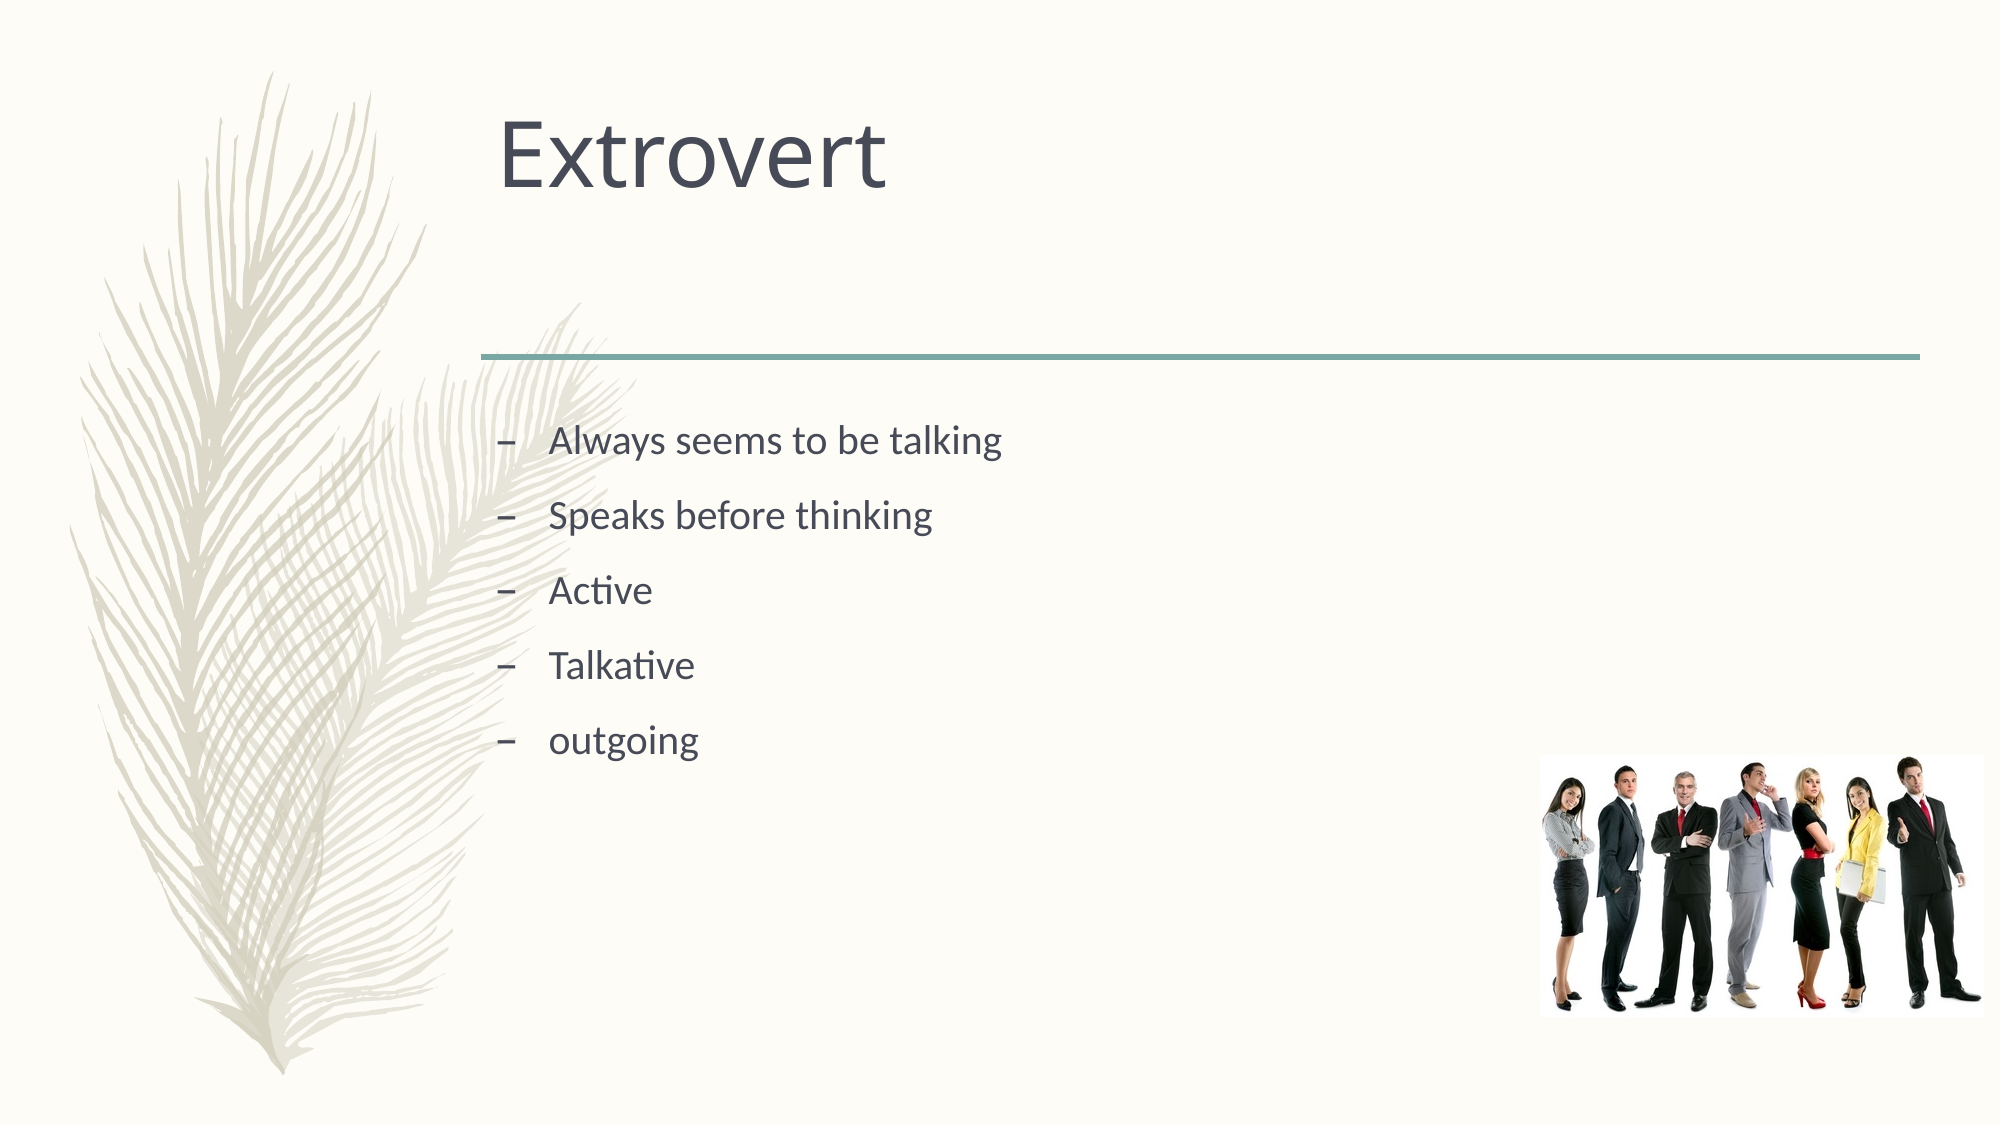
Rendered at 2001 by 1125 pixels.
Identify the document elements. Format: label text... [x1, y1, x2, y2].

list Always seems to be talking Speaks before thinking Active Talkative outgoing [481, 399, 1920, 999]
title Extrovert [481, 93, 1920, 350]
picture [1540, 755, 1984, 1017]
